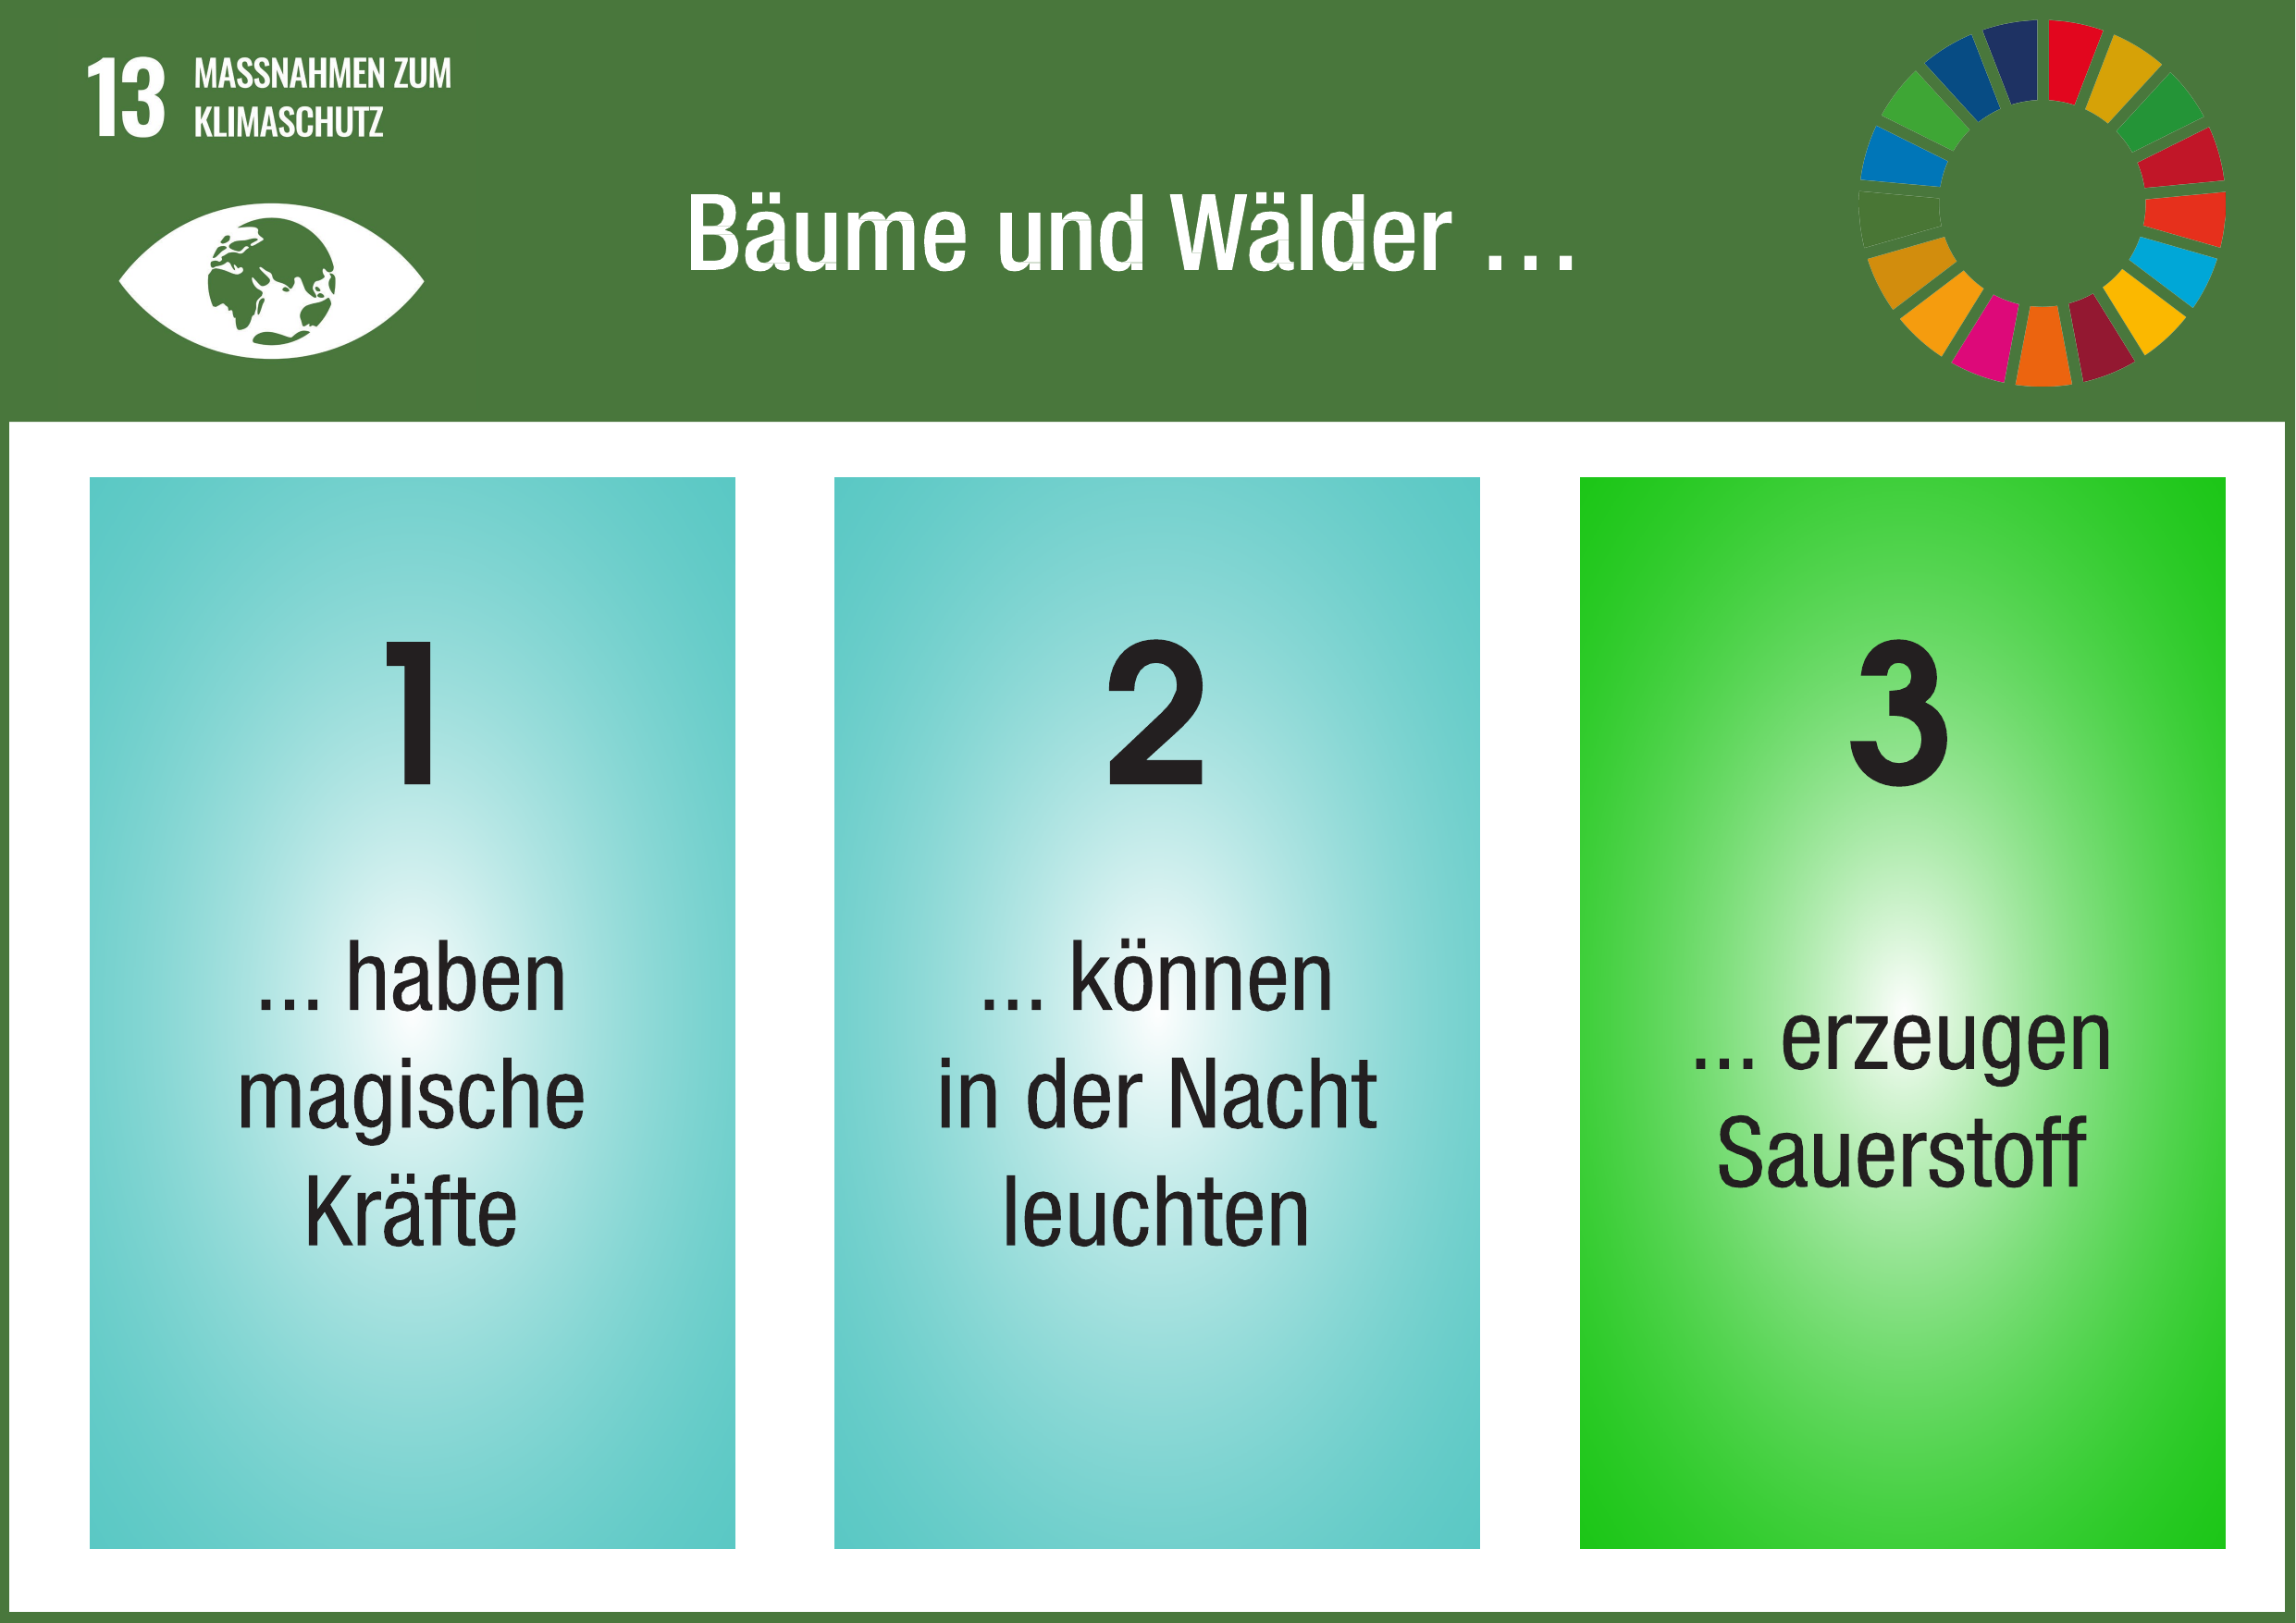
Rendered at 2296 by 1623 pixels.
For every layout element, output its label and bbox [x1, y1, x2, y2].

text_box [0, 0, 2296, 1623]
